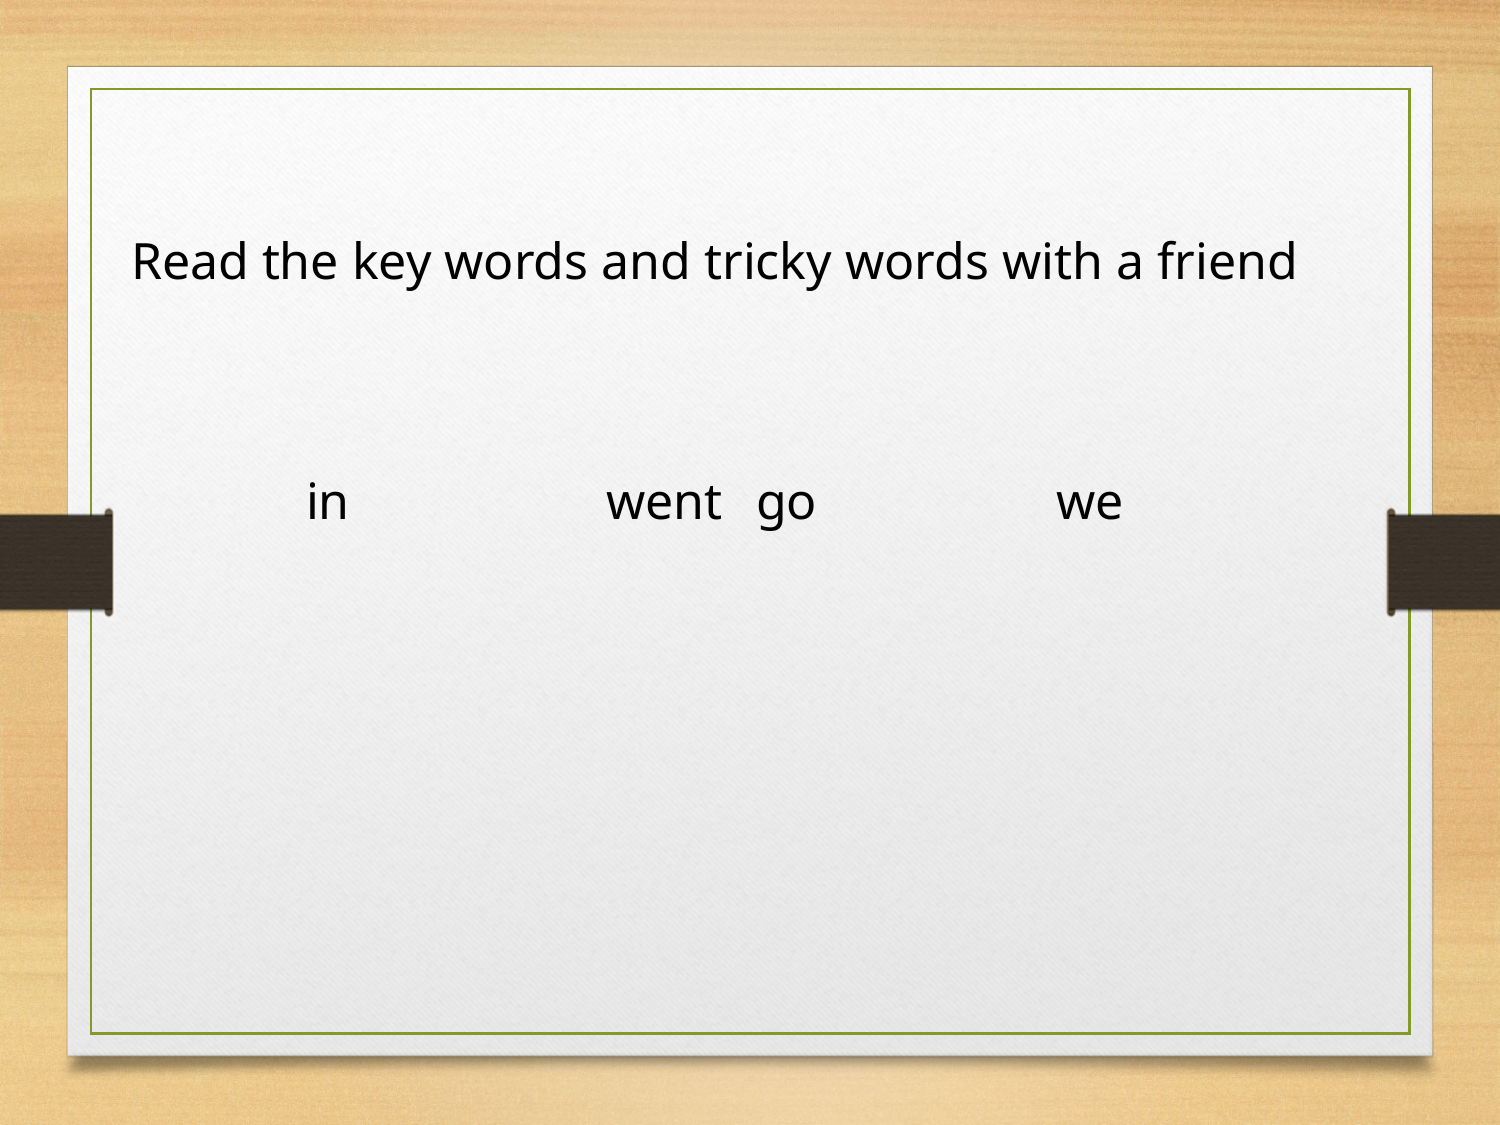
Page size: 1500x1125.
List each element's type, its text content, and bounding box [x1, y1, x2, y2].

text_box Read the key words and tricky words with a friend in went go we [82, 222, 1348, 538]
picture [0, 0, 1500, 1125]
